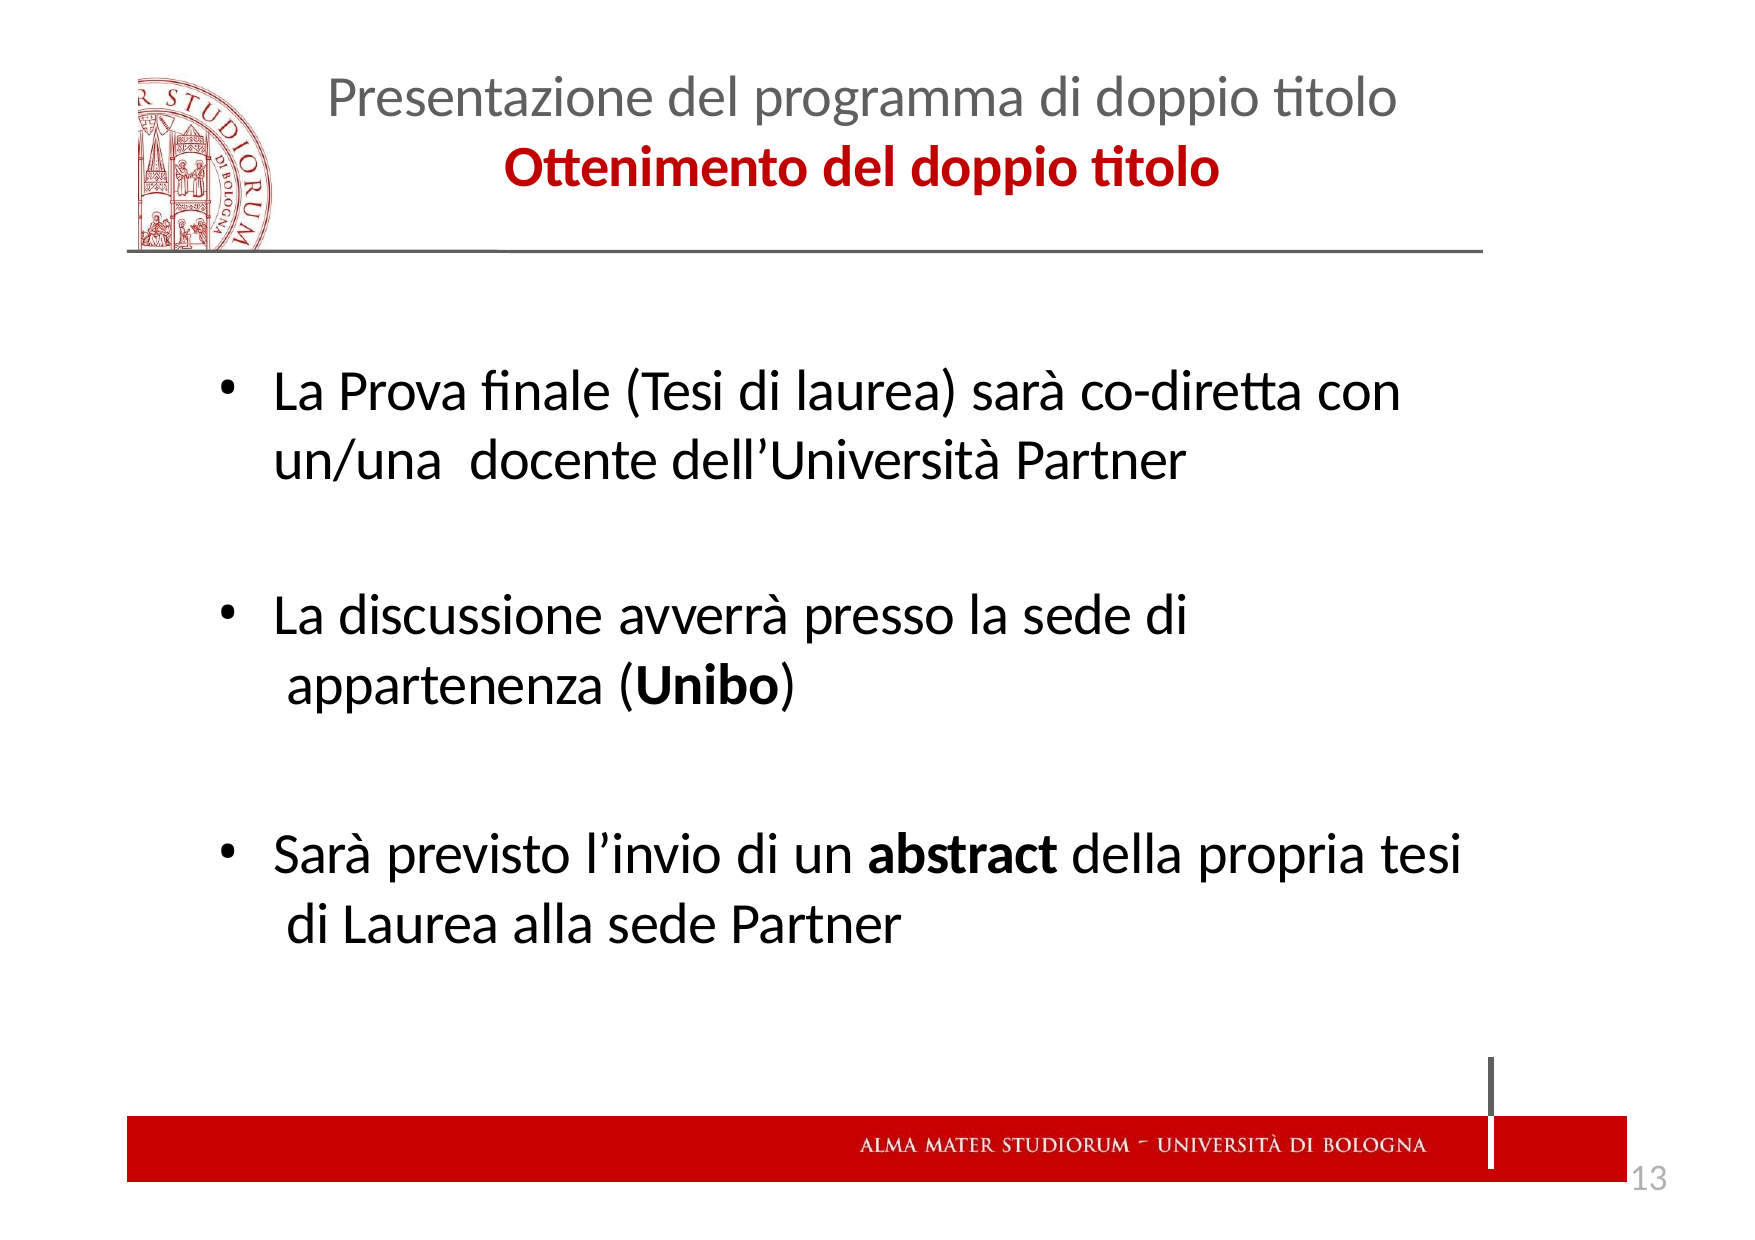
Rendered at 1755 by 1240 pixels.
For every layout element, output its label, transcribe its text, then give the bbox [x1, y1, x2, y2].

text_box Presentazione del programma di doppio titolo Ottenimento del doppio titolo La Prova finale (Tesi di laurea) sarà co-diretta con un/una docente dell’Università Partner La discussione avverrà presso la sede di appartenenza (Unibo) Sarà previsto l’invio di un abstract della propria tesi di Laurea alla sede Partner [214, 56, 1490, 956]
picture [1494, 1116, 1627, 1152]
picture [127, 1116, 1488, 1182]
picture [138, 74, 214, 249]
slide_number 13 [1263, 1152, 1668, 1215]
